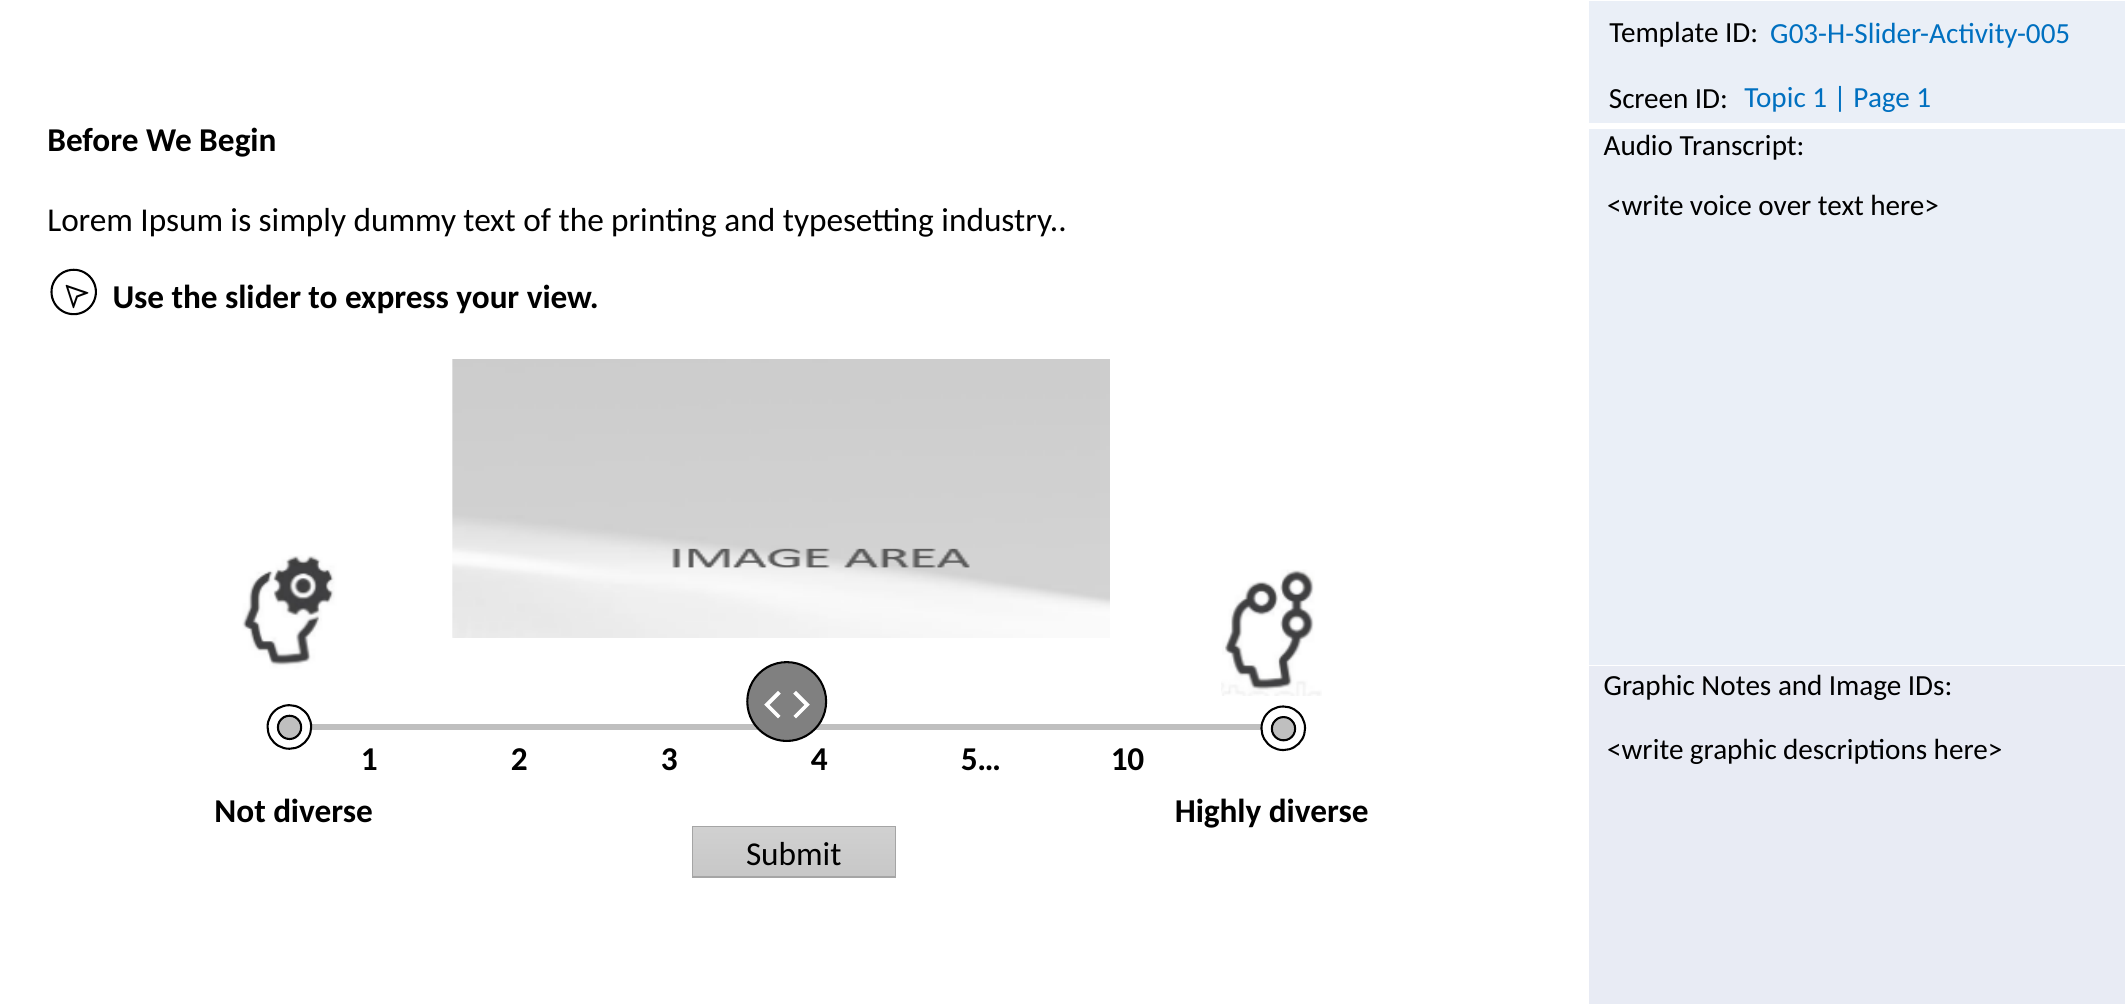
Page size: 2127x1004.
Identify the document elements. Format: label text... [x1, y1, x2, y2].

text_box <write voice over text here> [1592, 178, 2126, 229]
text_box Not diverse [177, 782, 410, 837]
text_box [1261, 706, 1306, 751]
picture [238, 555, 349, 673]
picture [452, 359, 1161, 638]
text_box Topic 1 | Page 1 [1729, 70, 1961, 121]
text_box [267, 705, 312, 749]
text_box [51, 267, 825, 324]
text_box Before We Begin Lorem Ipsum is simply dummy text of the printing and typesetting industry.. [46, 117, 1083, 239]
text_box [747, 662, 827, 741]
text_box Submit [692, 826, 896, 878]
text_box <write graphic descriptions here> [1592, 722, 2126, 773]
text_box G03-H-Slider-Activity-005 [1755, 6, 2126, 57]
text_box Highly diverse [1136, 782, 1407, 837]
picture [1221, 568, 1322, 696]
text_box 1 2 3 4 5… 10 [346, 729, 1329, 785]
